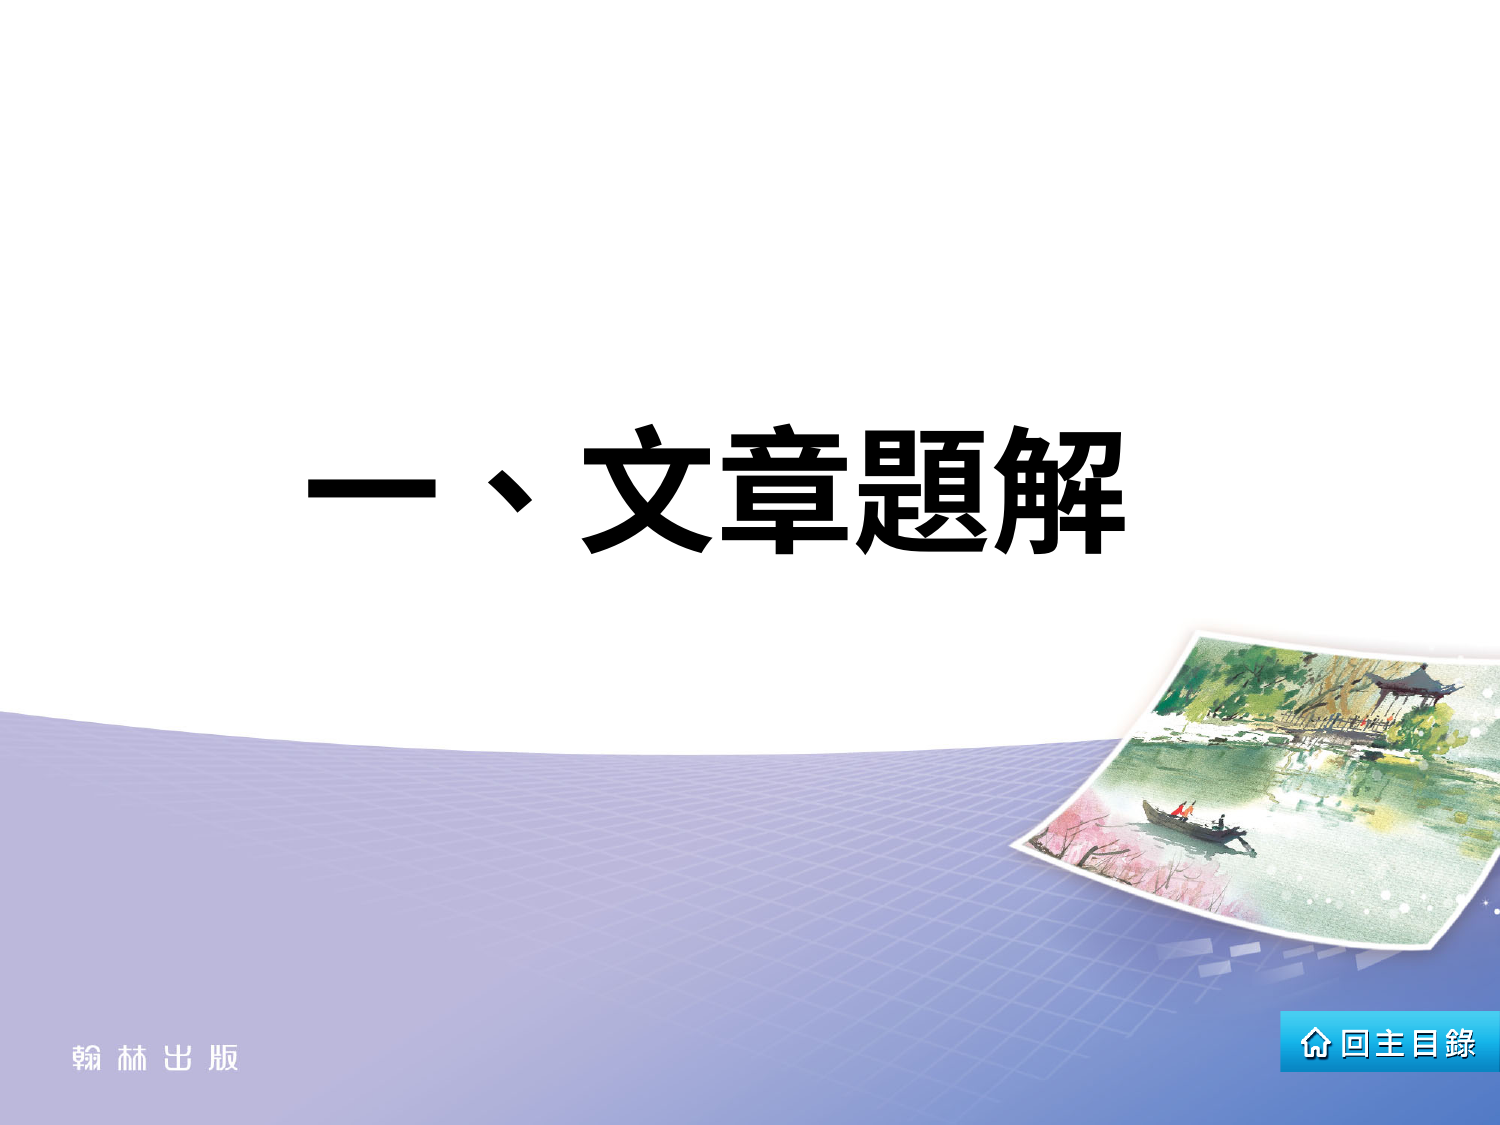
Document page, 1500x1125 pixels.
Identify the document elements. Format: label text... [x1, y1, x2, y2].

picture [0, 0, 1500, 1125]
text_box 一、文章題解 [289, 397, 1211, 577]
